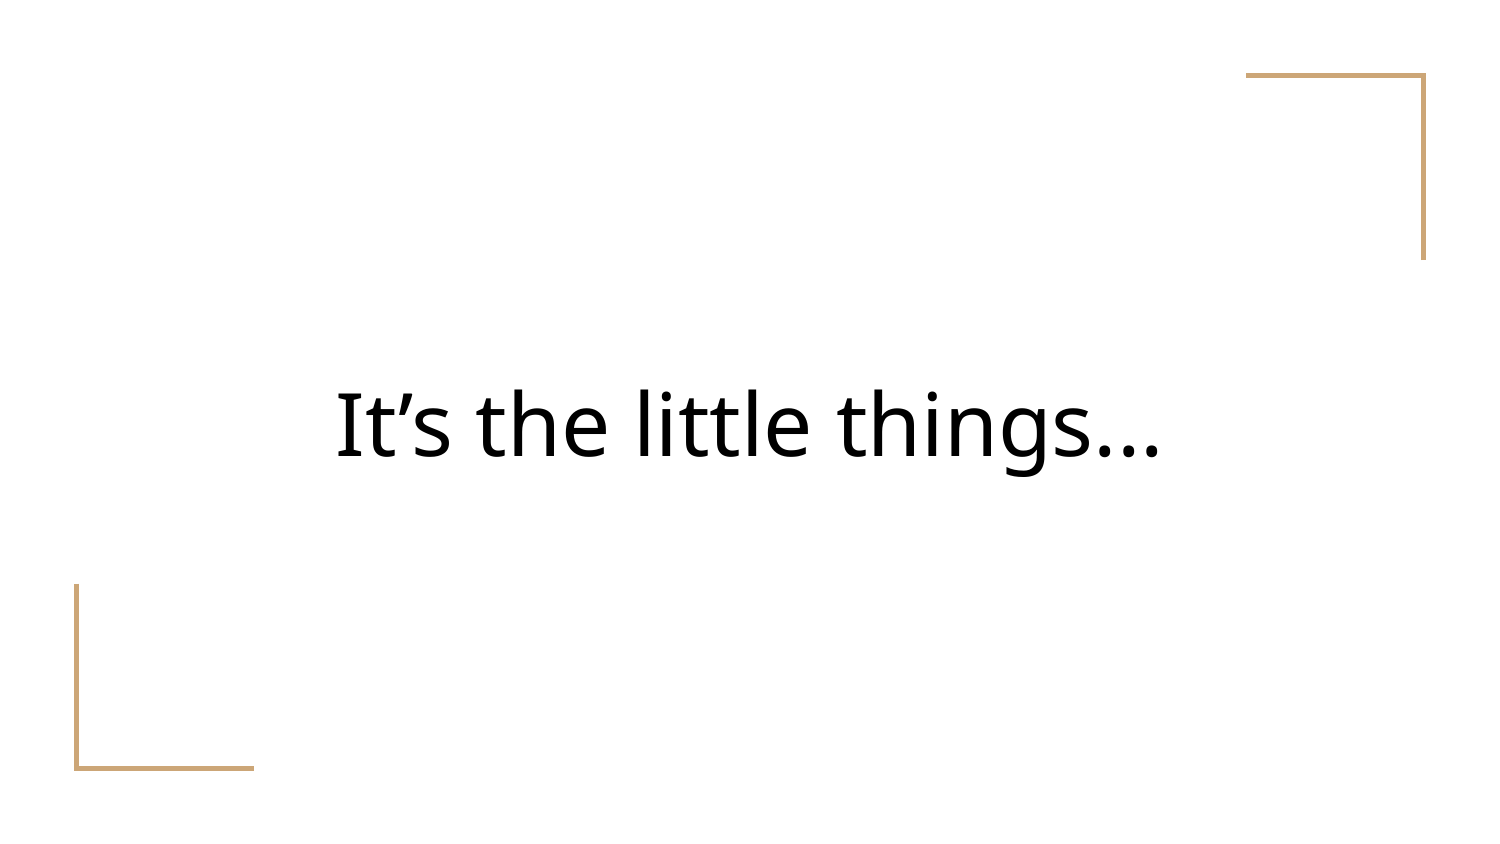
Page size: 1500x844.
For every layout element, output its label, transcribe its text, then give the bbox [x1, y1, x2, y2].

title It’s the little things... [126, 296, 1374, 548]
